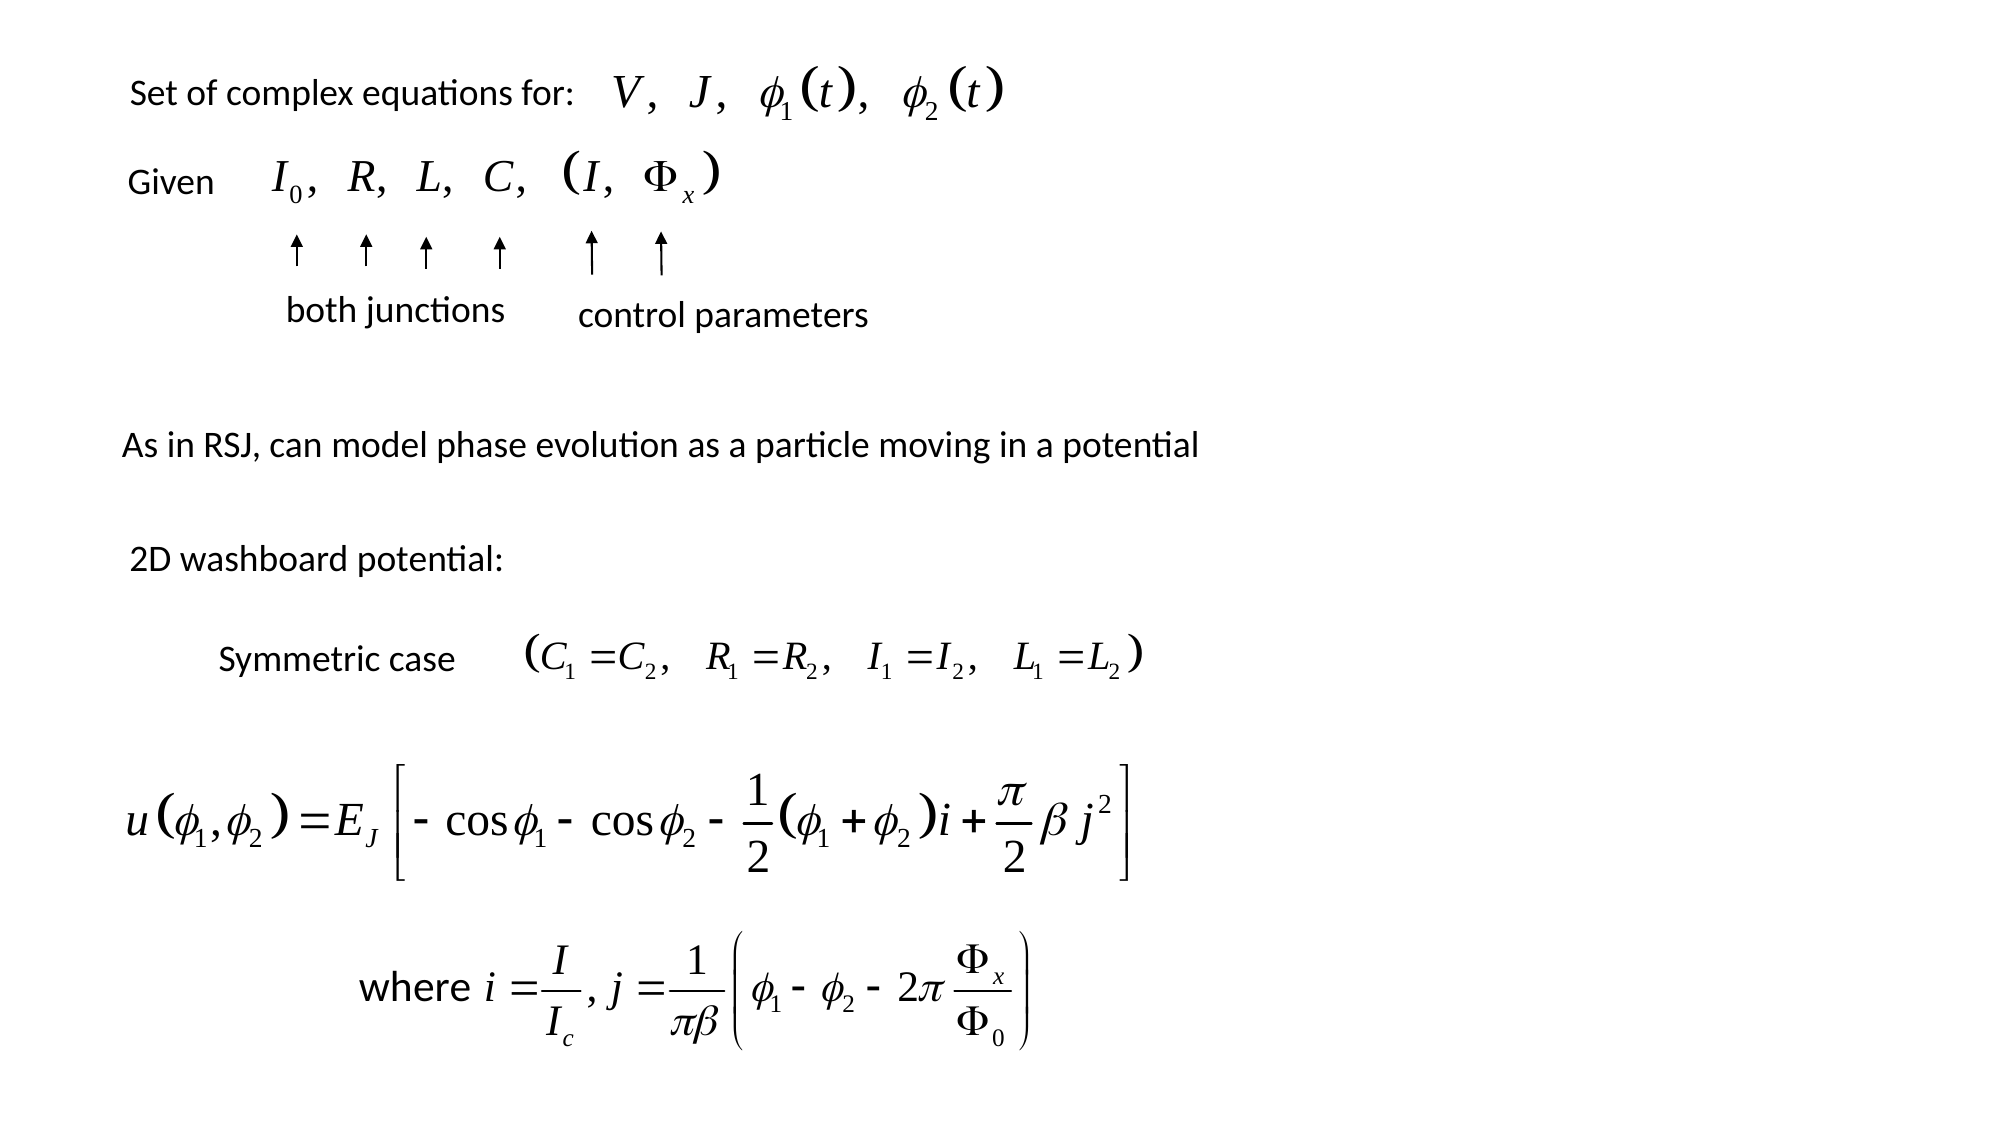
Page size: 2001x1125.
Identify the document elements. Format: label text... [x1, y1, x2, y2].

text_box 2D washboard potential: [114, 526, 520, 587]
text_box Set of complex equations for: [115, 60, 591, 121]
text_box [119, 755, 1148, 891]
text_box both junctions [271, 277, 521, 338]
text_box control parameters [563, 283, 885, 343]
text_box As in RSJ, can model phase evolution as a particle moving in a potential [107, 412, 1216, 472]
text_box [519, 625, 1148, 693]
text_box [608, 56, 1008, 136]
text_box Given [112, 149, 230, 210]
text_box Symmetric case [203, 626, 480, 687]
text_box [352, 921, 1043, 1060]
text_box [263, 141, 724, 218]
